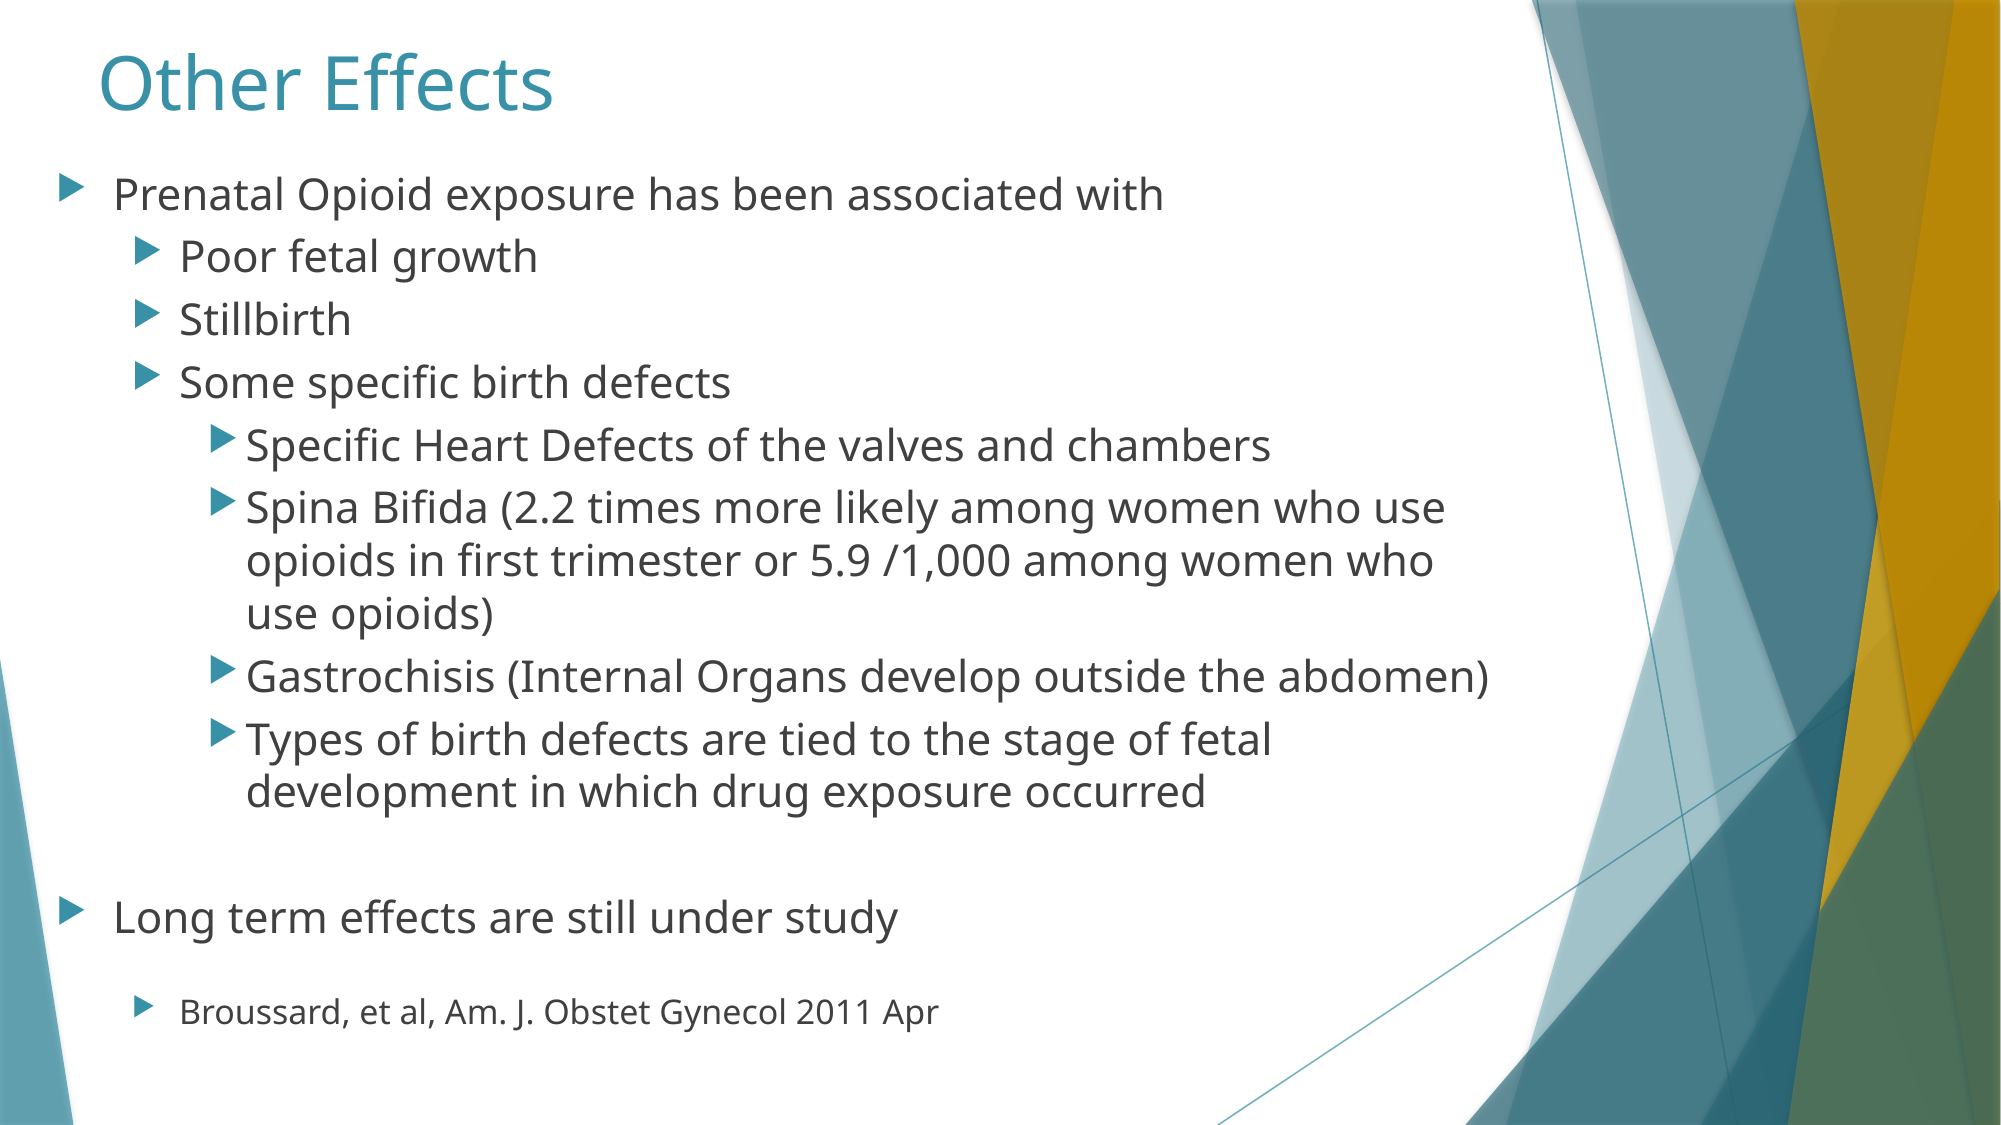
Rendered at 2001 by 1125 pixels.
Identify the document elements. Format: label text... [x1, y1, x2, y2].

title Other Effects [82, 27, 1522, 158]
list Prenatal Opioid exposure has been associated with Poor fetal growth Stillbirth Some specific birth defects Specific Heart Defects of the valves and chambers Spina Bifida (2.2 times more likely among women who use opioids in first trimester or 5.9 /1,000 among women who use opioids) Gastrochisis (Internal Organs develop outside the abdomen) Types of birth defects are tied to the stage of fetal development in which drug exposure occurred Long term effects are still under study Broussard, et al, Am. J. Obstet Gynecol 2011 Apr [41, 158, 1522, 1066]
